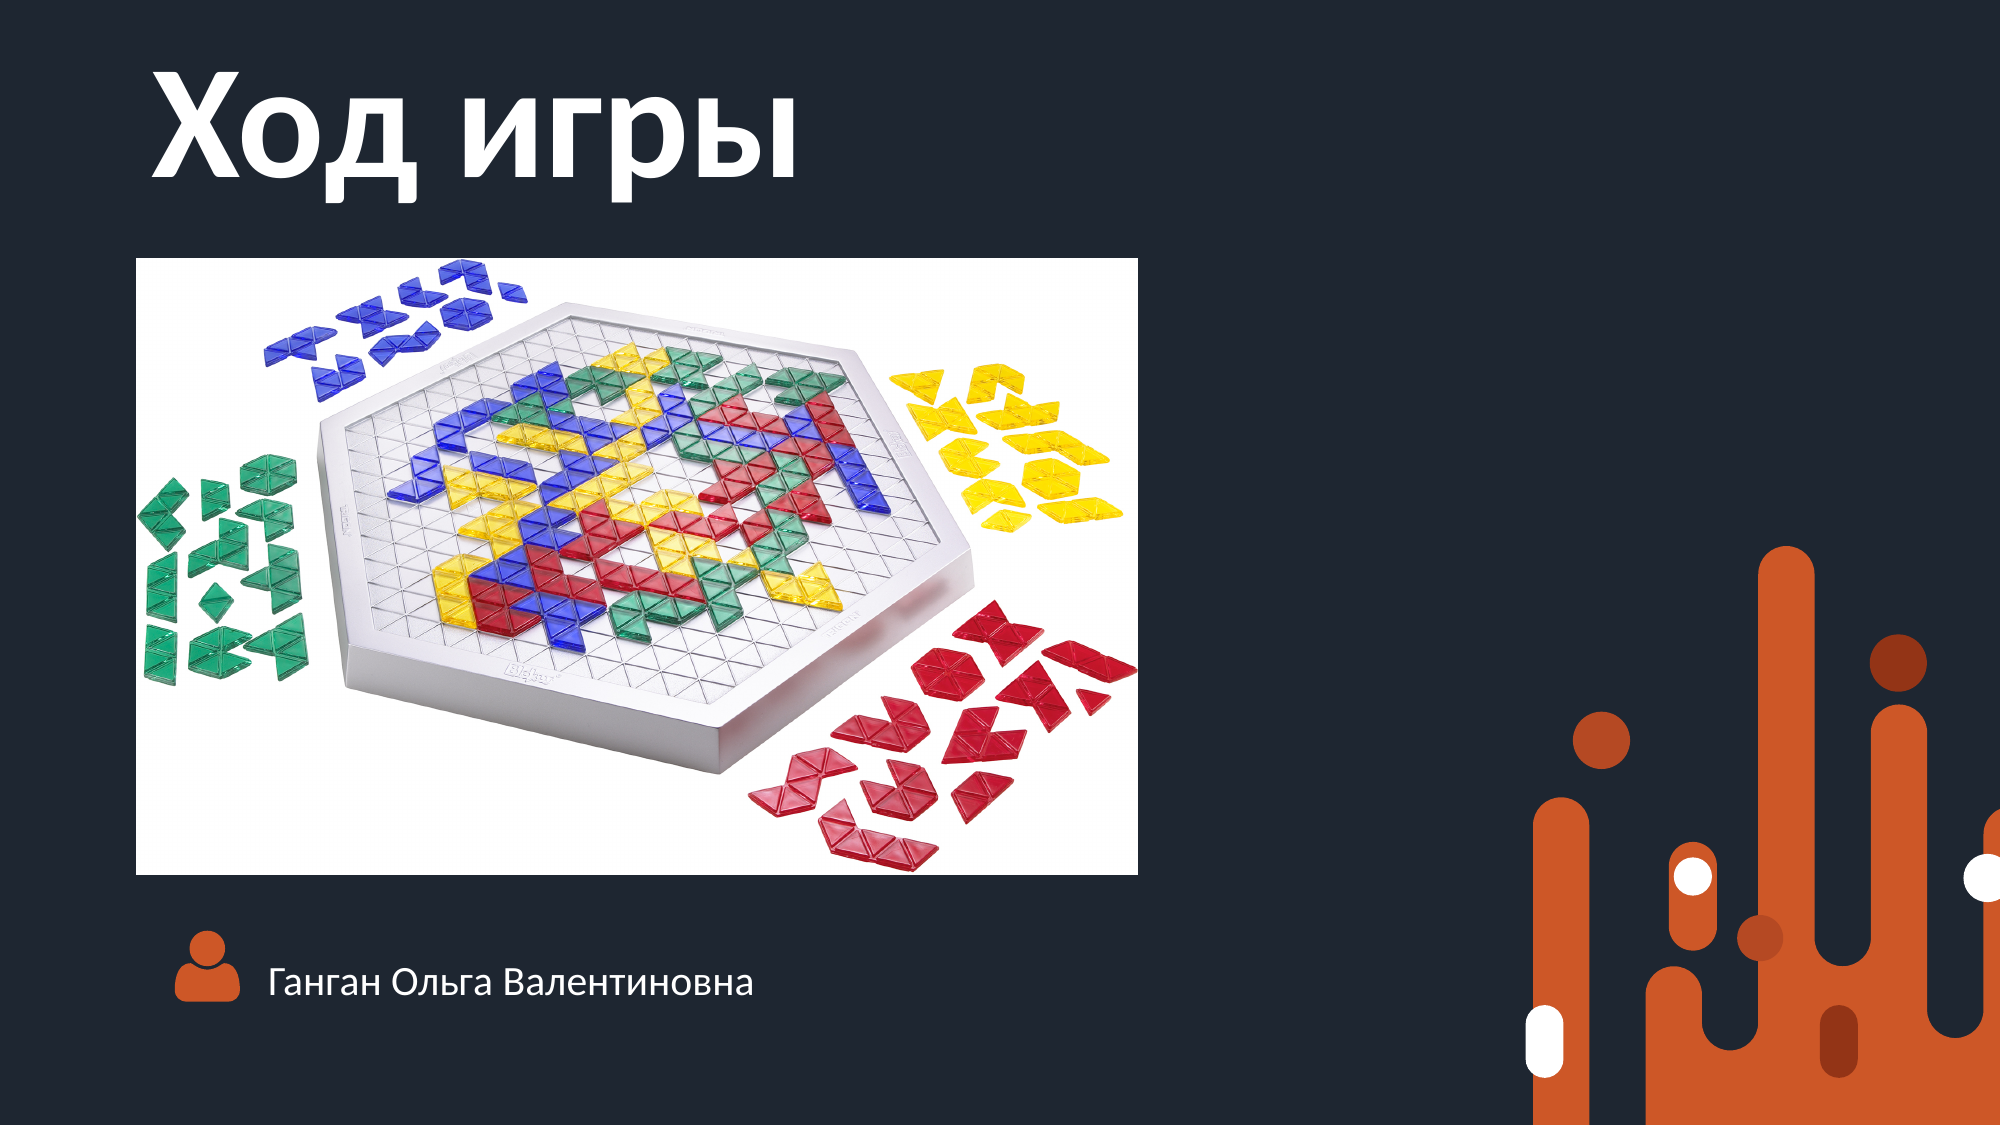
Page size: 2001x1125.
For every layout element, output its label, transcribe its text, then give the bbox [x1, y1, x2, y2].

text_box [173, 929, 241, 1003]
picture [136, 258, 1138, 875]
list Ганган Ольга Валентиновна [253, 783, 1237, 1078]
title Ход игры [136, 28, 1703, 220]
